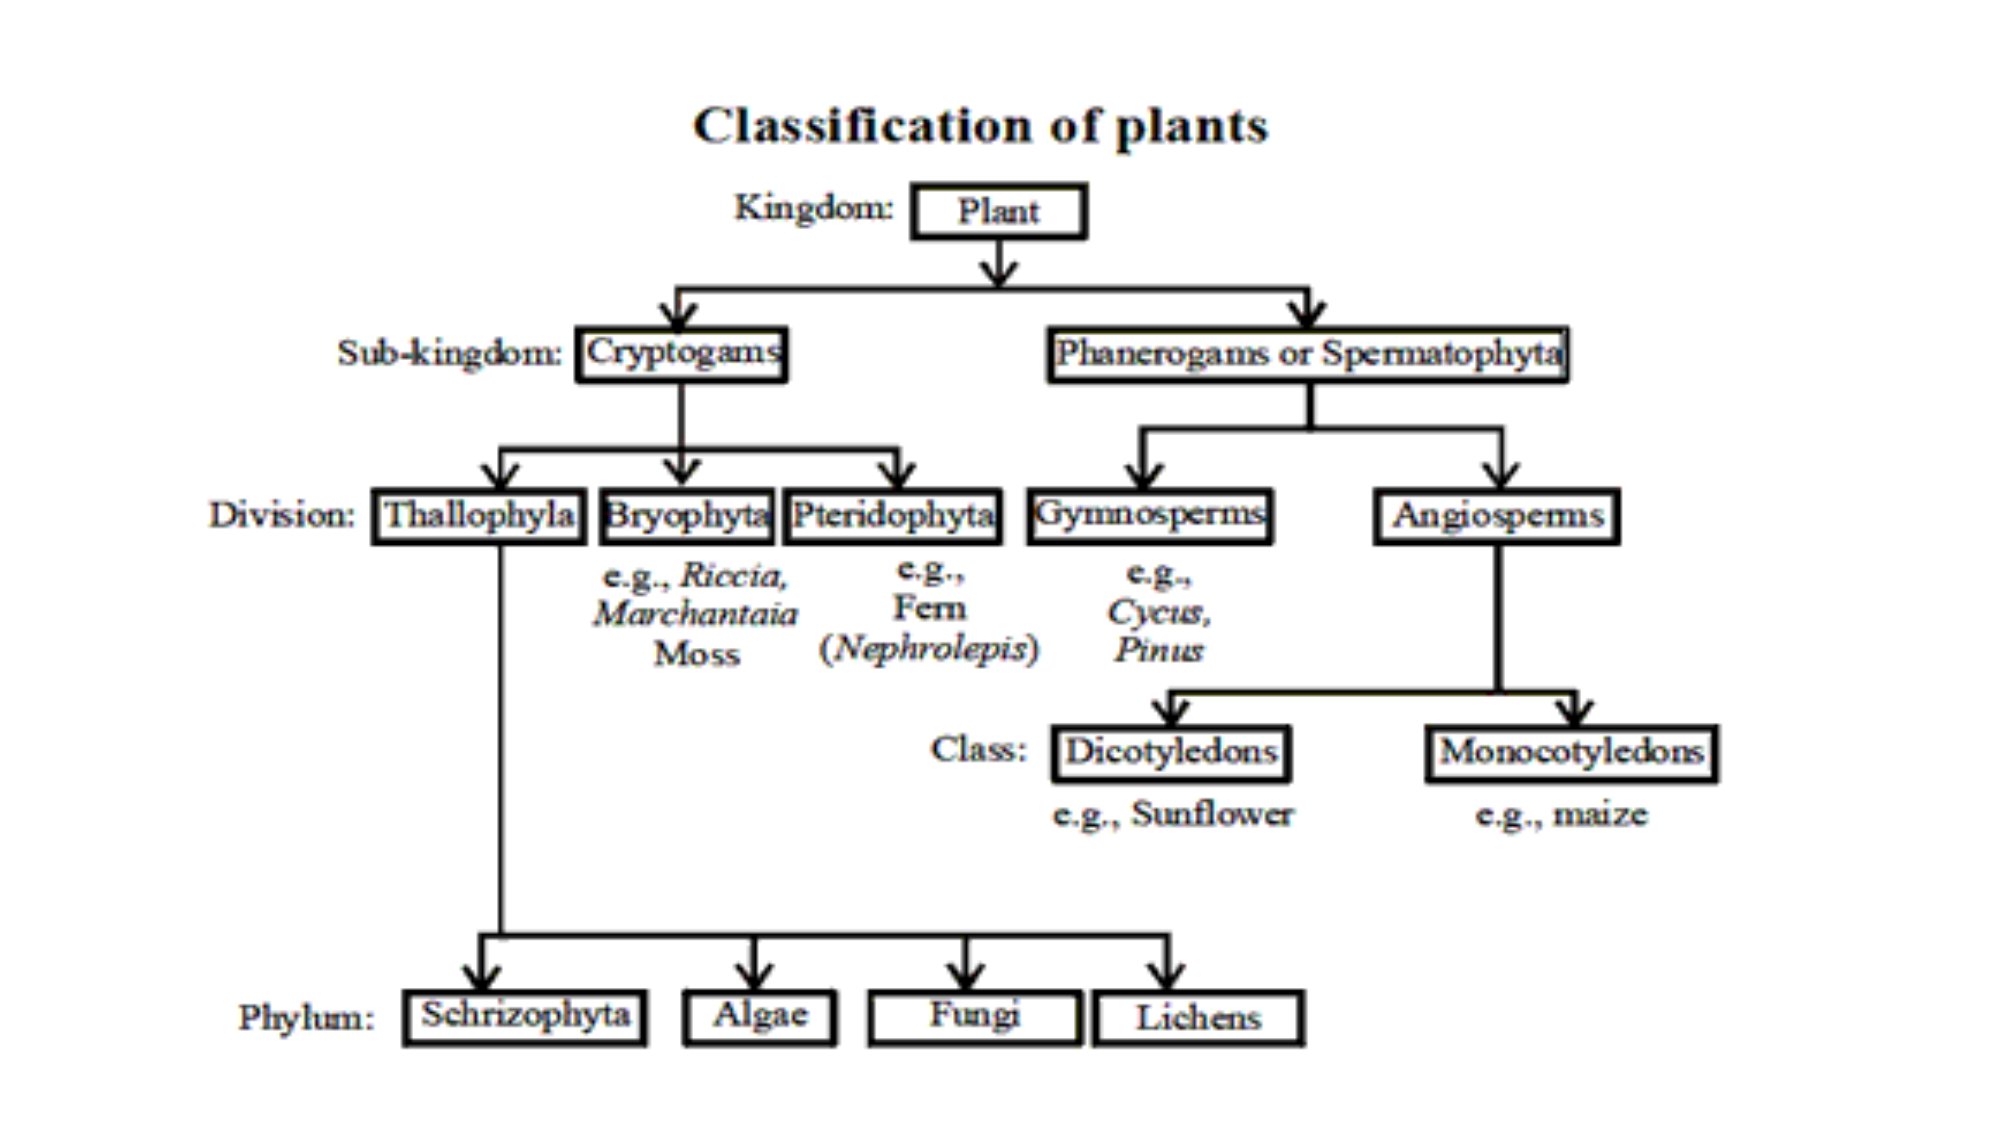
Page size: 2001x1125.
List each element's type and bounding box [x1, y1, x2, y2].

picture [185, 45, 1740, 1090]
